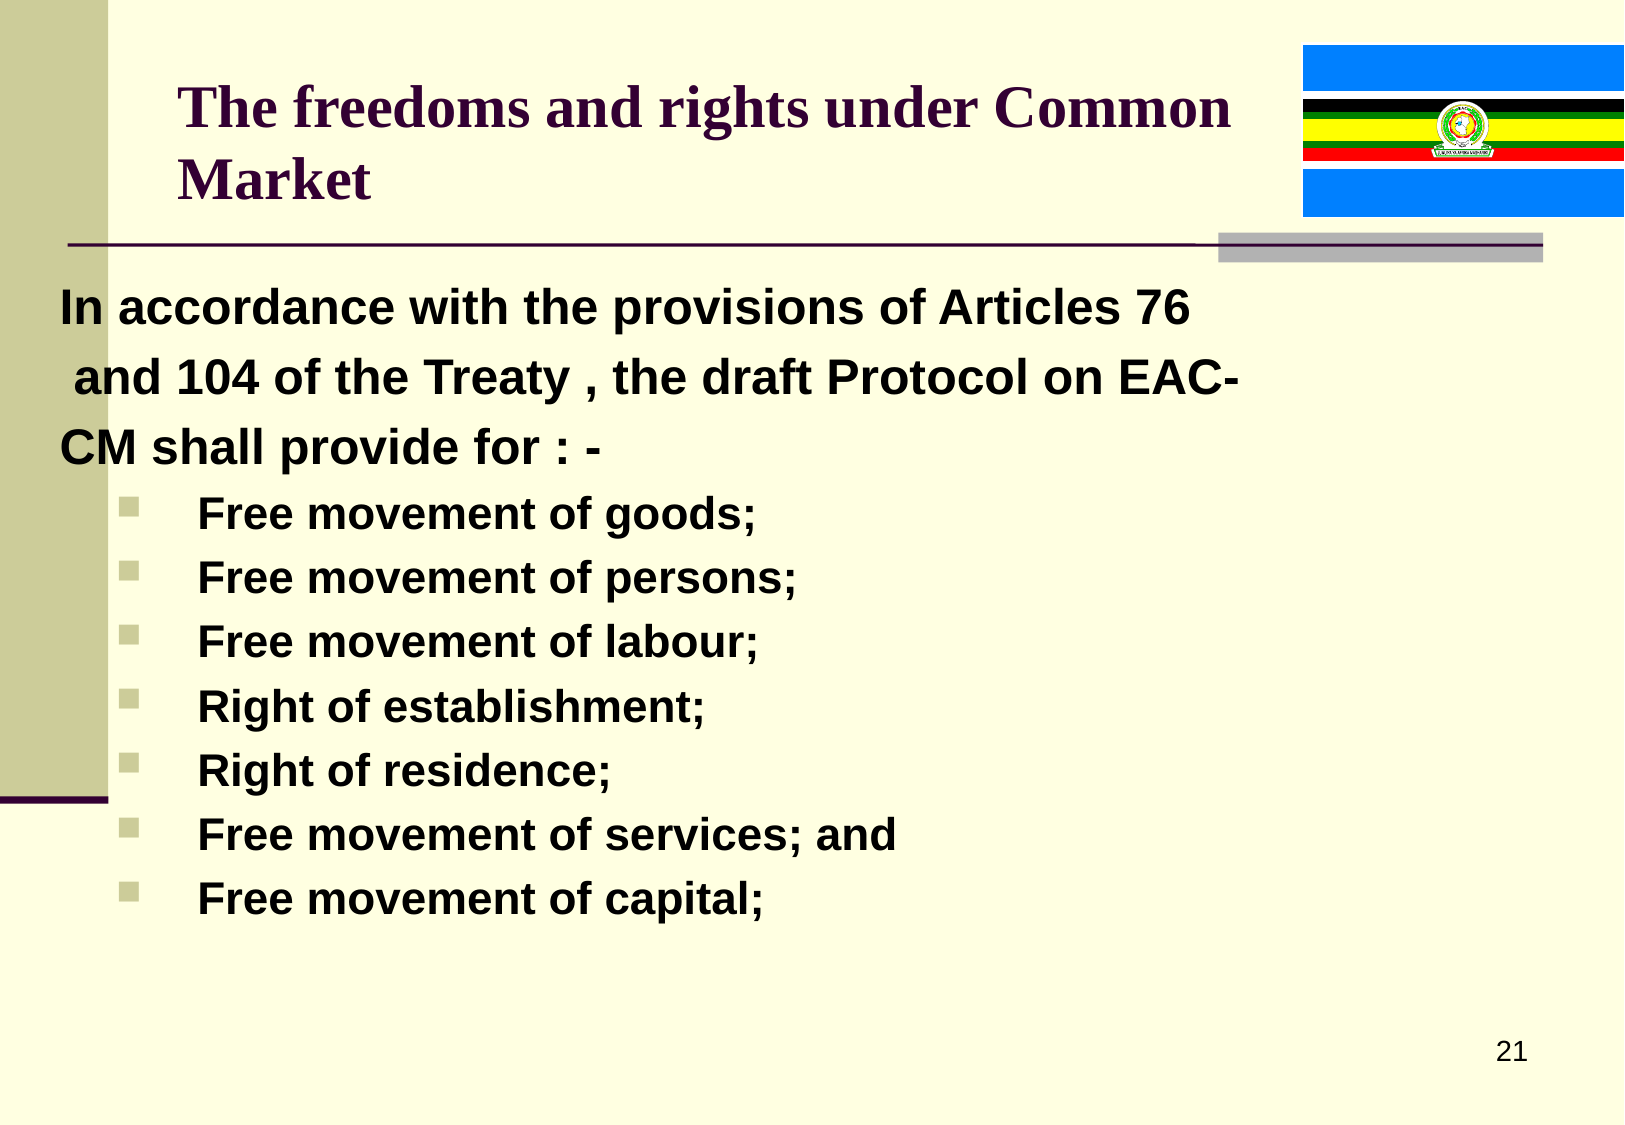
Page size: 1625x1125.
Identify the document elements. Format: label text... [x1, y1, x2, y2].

list In accordance with the provisions of Articles 76 and 104 of the Treaty , the draft Protocol on EAC- CM shall provide for : - Free movement of goods; Free movement of persons; Free movement of labour; Right of establishment; Right of residence; Free movement of services; and Free movement of capital; [44, 267, 1586, 1010]
title The freedoms and rights under Common Market [162, 45, 1264, 234]
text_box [1301, 42, 1625, 218]
text_box 21 [1164, 1024, 1544, 1103]
